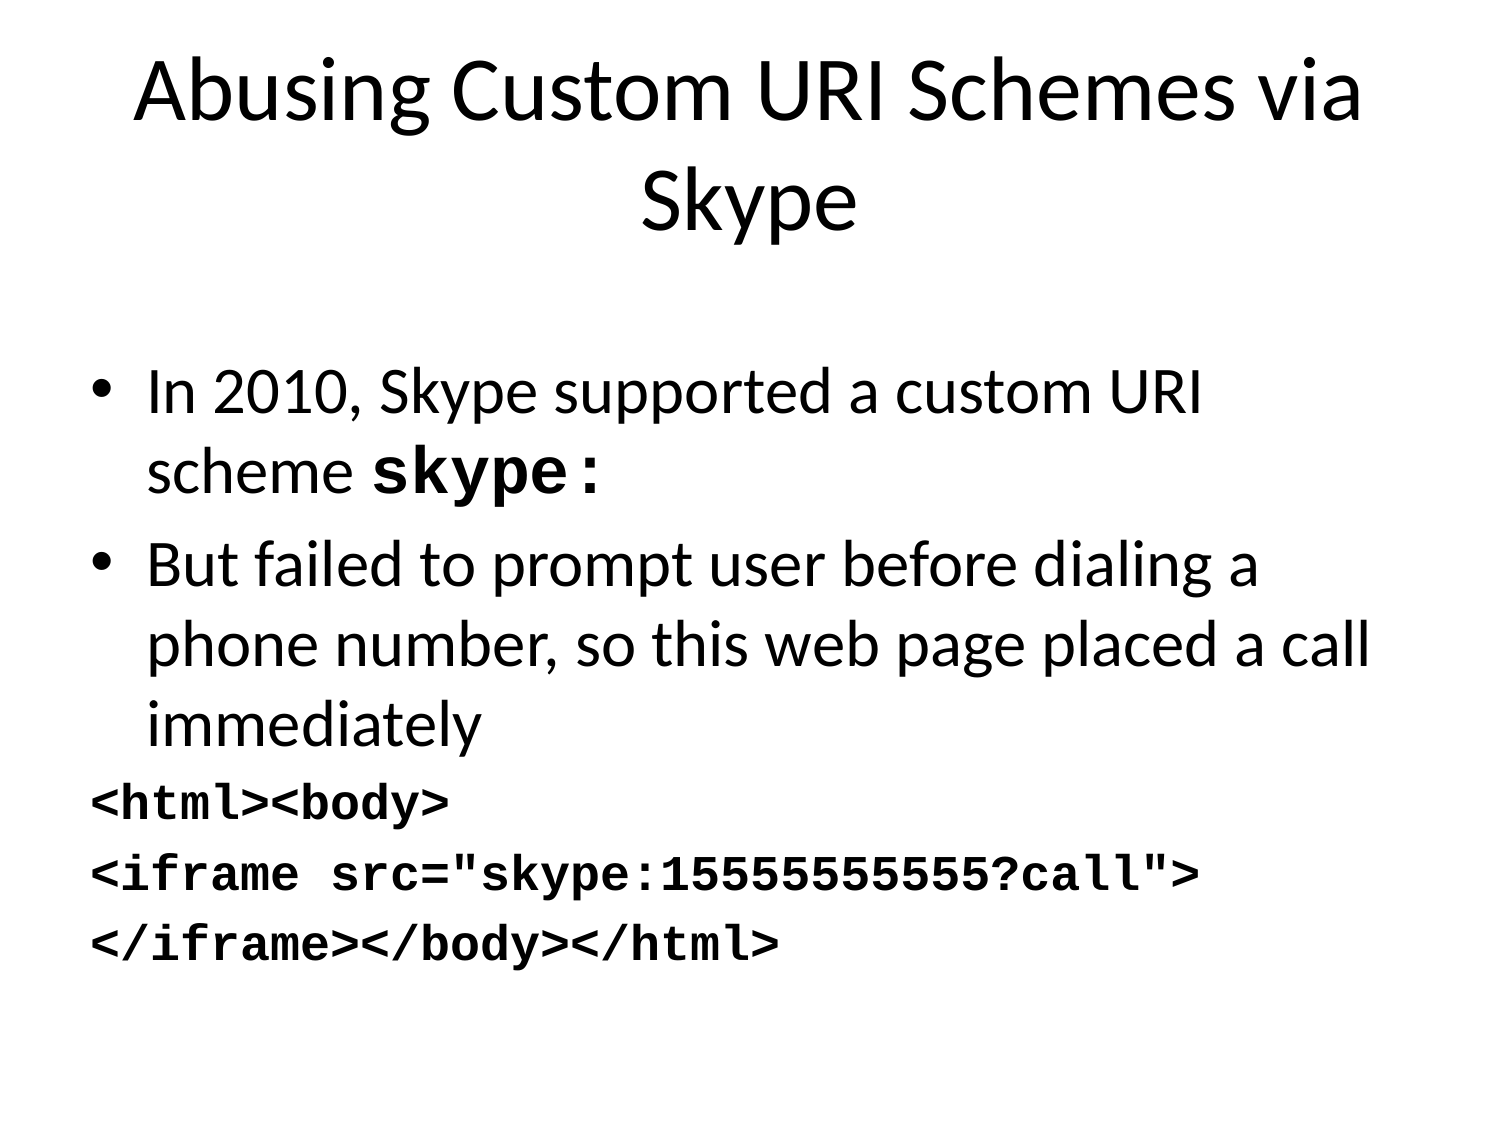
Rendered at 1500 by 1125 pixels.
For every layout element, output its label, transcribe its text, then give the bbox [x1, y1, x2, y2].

title Abusing Custom URI Schemes via Skype [75, 45, 1425, 233]
list In 2010, Skype supported a custom URI scheme skype: But failed to prompt user before dialing a phone number, so this web page placed a call immediately <html><body> <iframe src="skype:15555555555?call"> </iframe></body></html> [75, 339, 1425, 1005]
